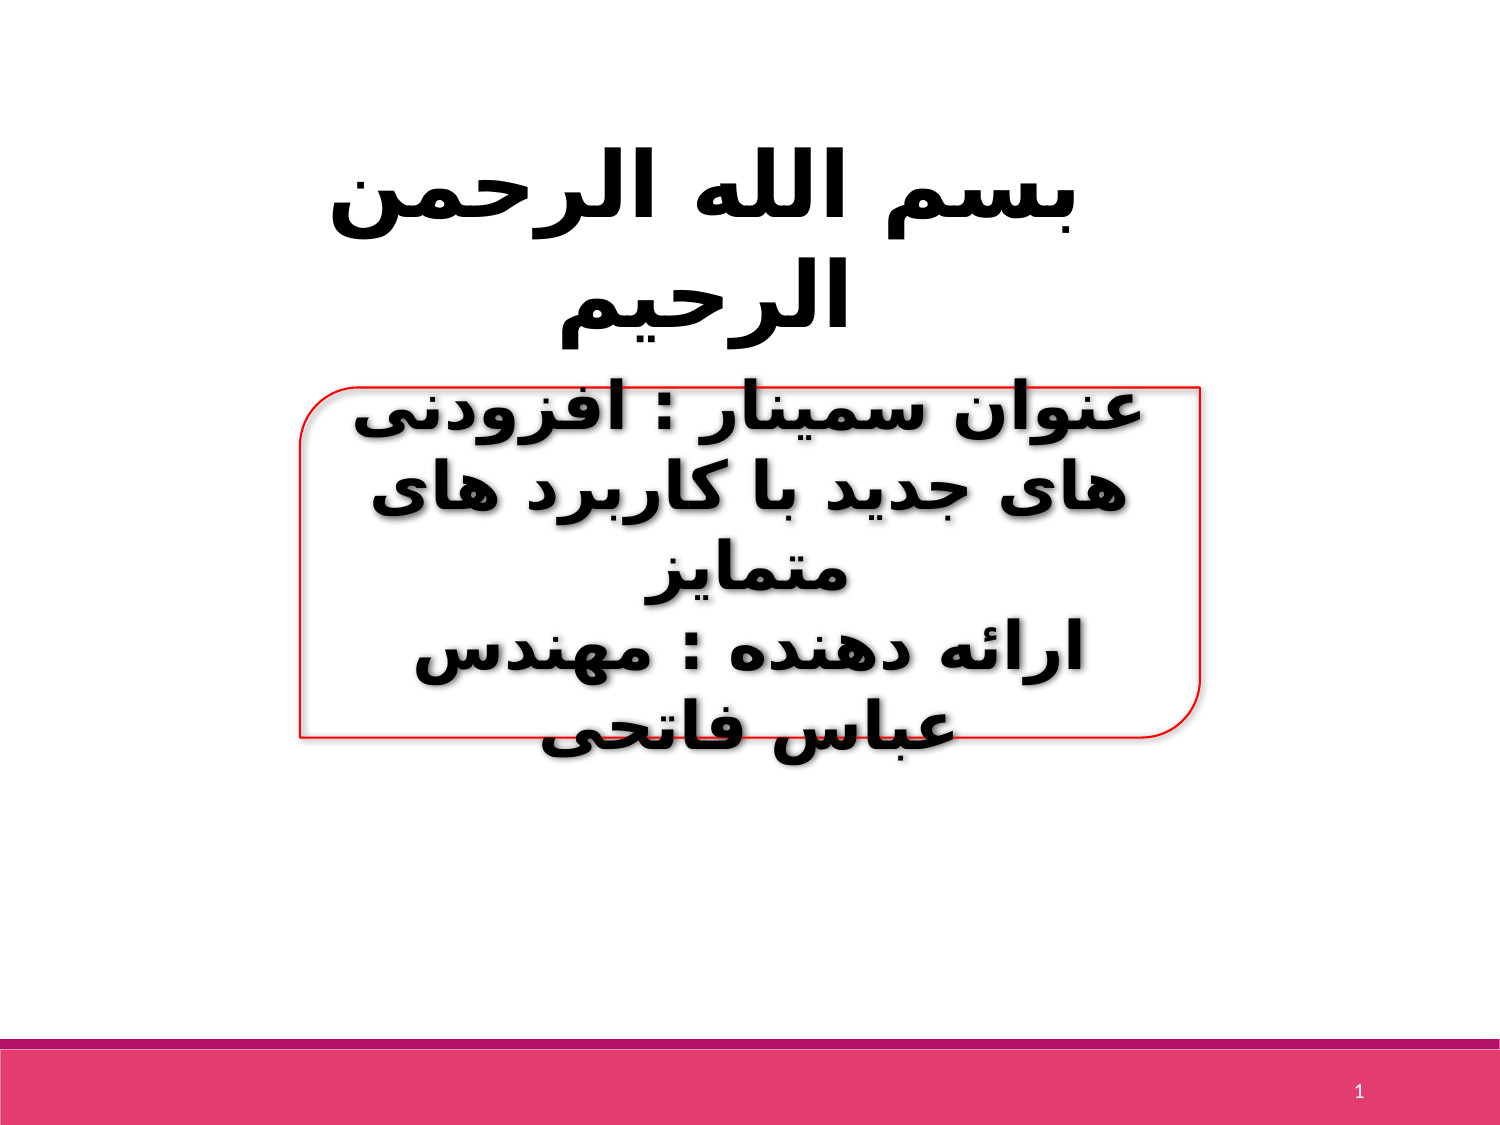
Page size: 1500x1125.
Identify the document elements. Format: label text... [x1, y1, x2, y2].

slide_number 1 [1218, 1059, 1380, 1120]
text_box بسم الله الرحمن الرحیم [267, 118, 1143, 354]
text_box عنوان سمینار : افزودنی های جدید با کاربرد های متمایز ارائه دهنده : مهندس عباس فاتحی [298, 386, 1201, 739]
